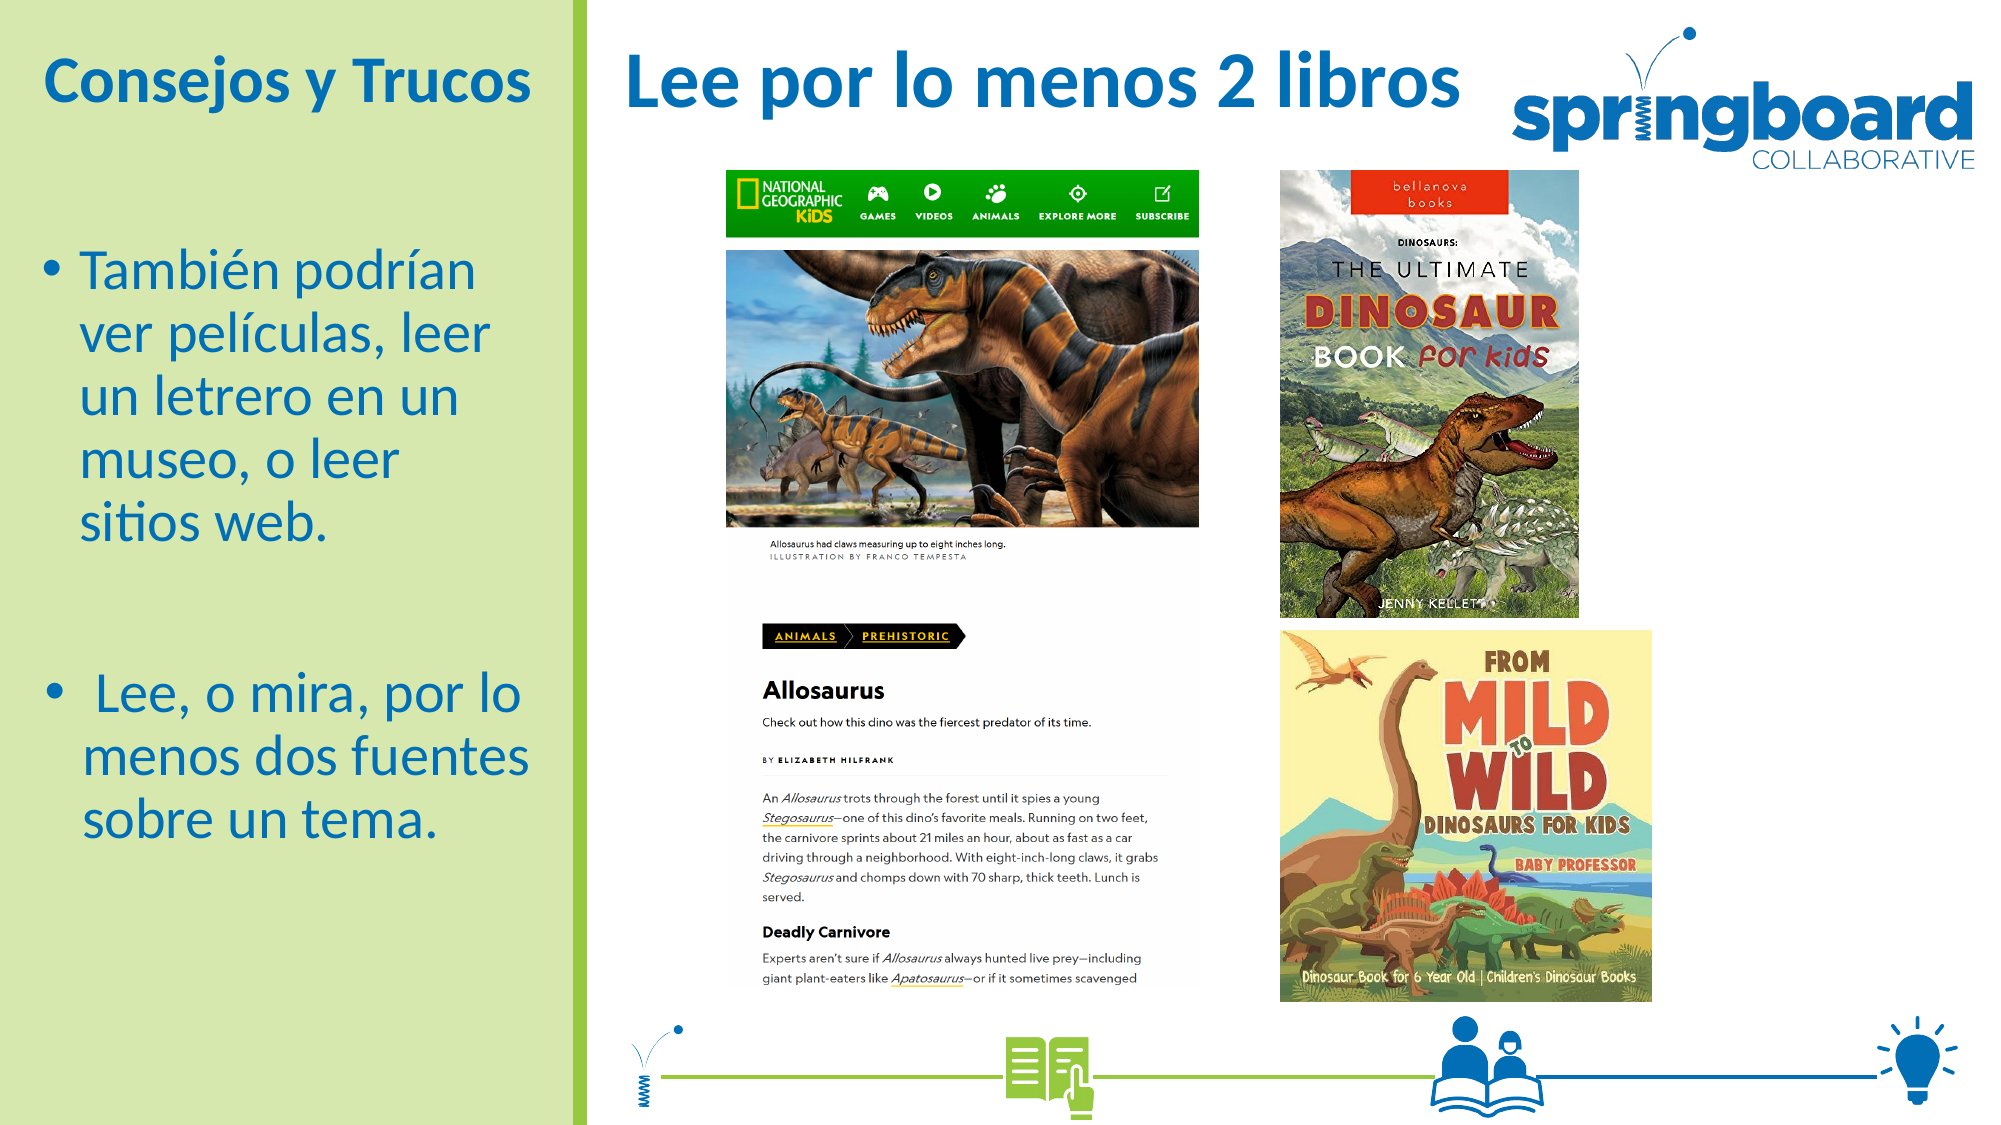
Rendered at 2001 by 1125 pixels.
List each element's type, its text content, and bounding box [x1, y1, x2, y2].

picture [1877, 1016, 1958, 1105]
picture [1006, 1037, 1094, 1120]
list También podrían ver películas, leer un letrero en un museo, o leer sitios web. [26, 231, 548, 603]
picture [1280, 27, 1975, 618]
title Lee por lo menos 2 libros [580, 0, 1513, 259]
list Consejos y Trucos [26, 37, 550, 180]
list Lee, o mira, por lo menos dos fuentes sobre un tema. [29, 654, 550, 1026]
picture [725, 169, 1200, 987]
picture [631, 1025, 683, 1107]
picture [1430, 1016, 1544, 1118]
picture [1280, 630, 1652, 1002]
